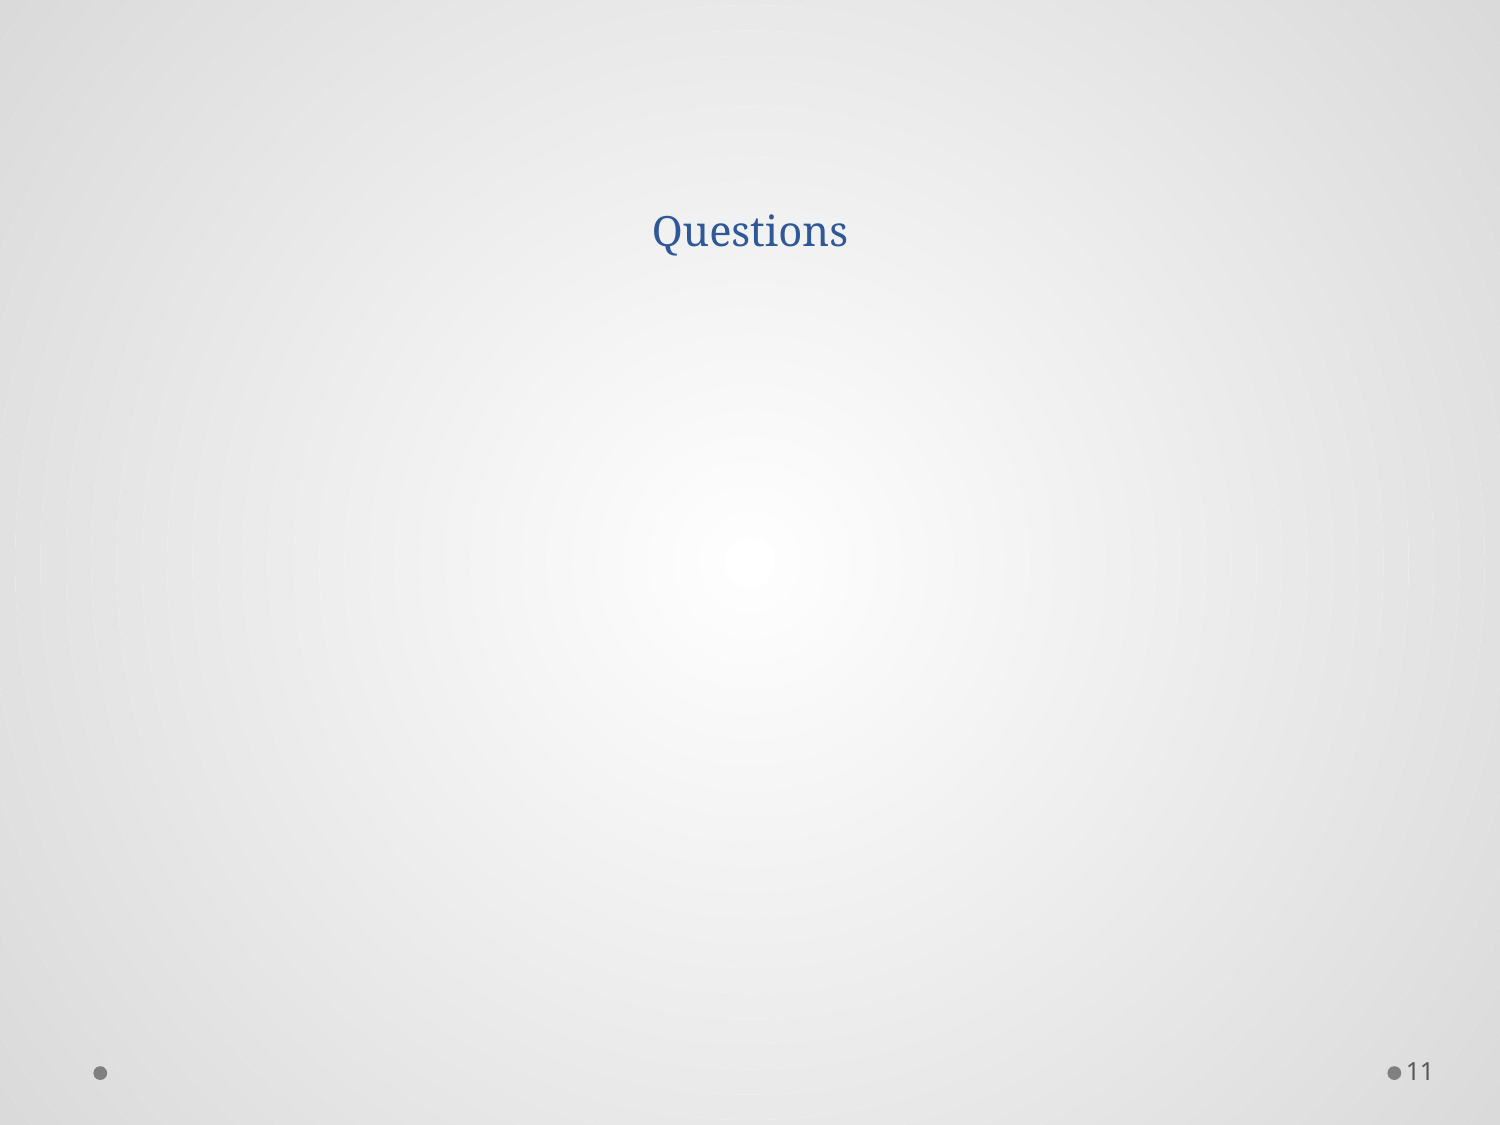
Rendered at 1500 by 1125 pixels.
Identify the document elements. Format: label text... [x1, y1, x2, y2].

title Questions [75, 0, 1425, 263]
slide_number 11 [1401, 1042, 1494, 1103]
